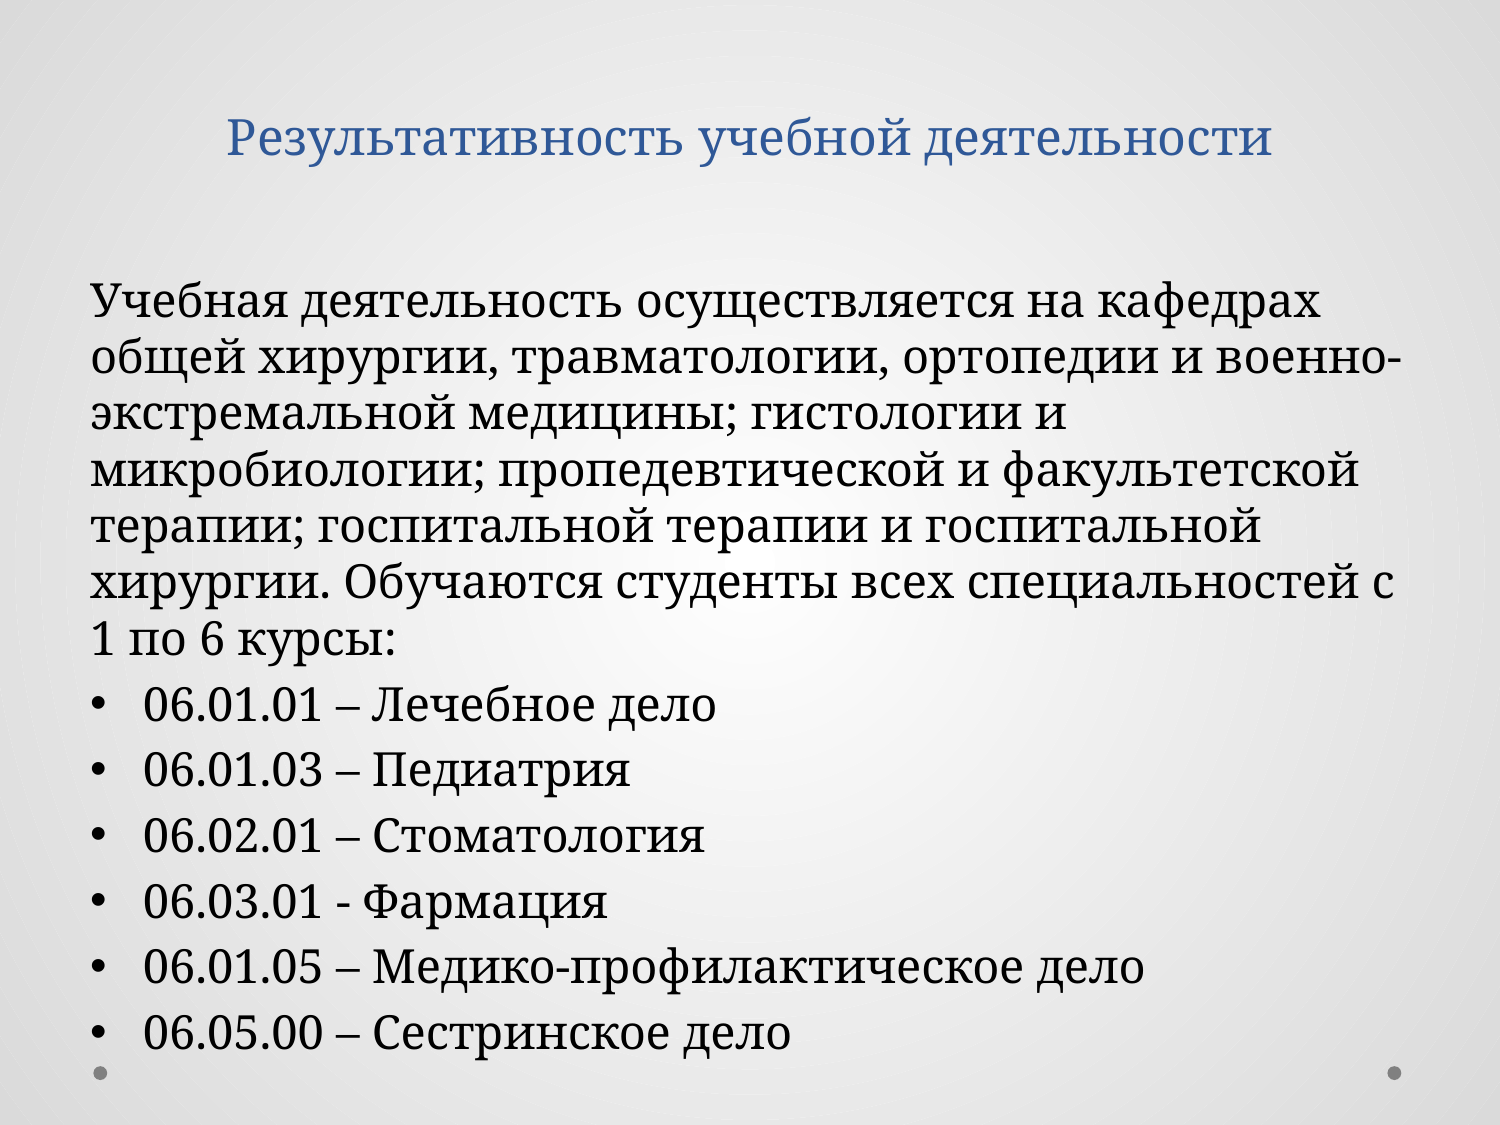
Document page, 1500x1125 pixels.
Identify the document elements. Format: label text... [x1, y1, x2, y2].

list Учебная деятельность осуществляется на кафедрах общей хирургии, травматологии, ортопедии и военно-экстремальной медицины; гистологии и микробиологии; пропедевтической и факультетской терапии; госпитальной терапии и госпитальной хирургии. Обучаются студенты всех специальностей с 1 по 6 курсы: 06.01.01 – Лечебное дело 06.01.03 – Педиатрия 06.02.01 – Стоматология 06.03.01 - Фармация 06.01.05 – Медико-профилактическое дело 06.05.00 – Сестринское дело [75, 262, 1425, 1071]
title Результативность учебной деятельности [75, 0, 1425, 173]
